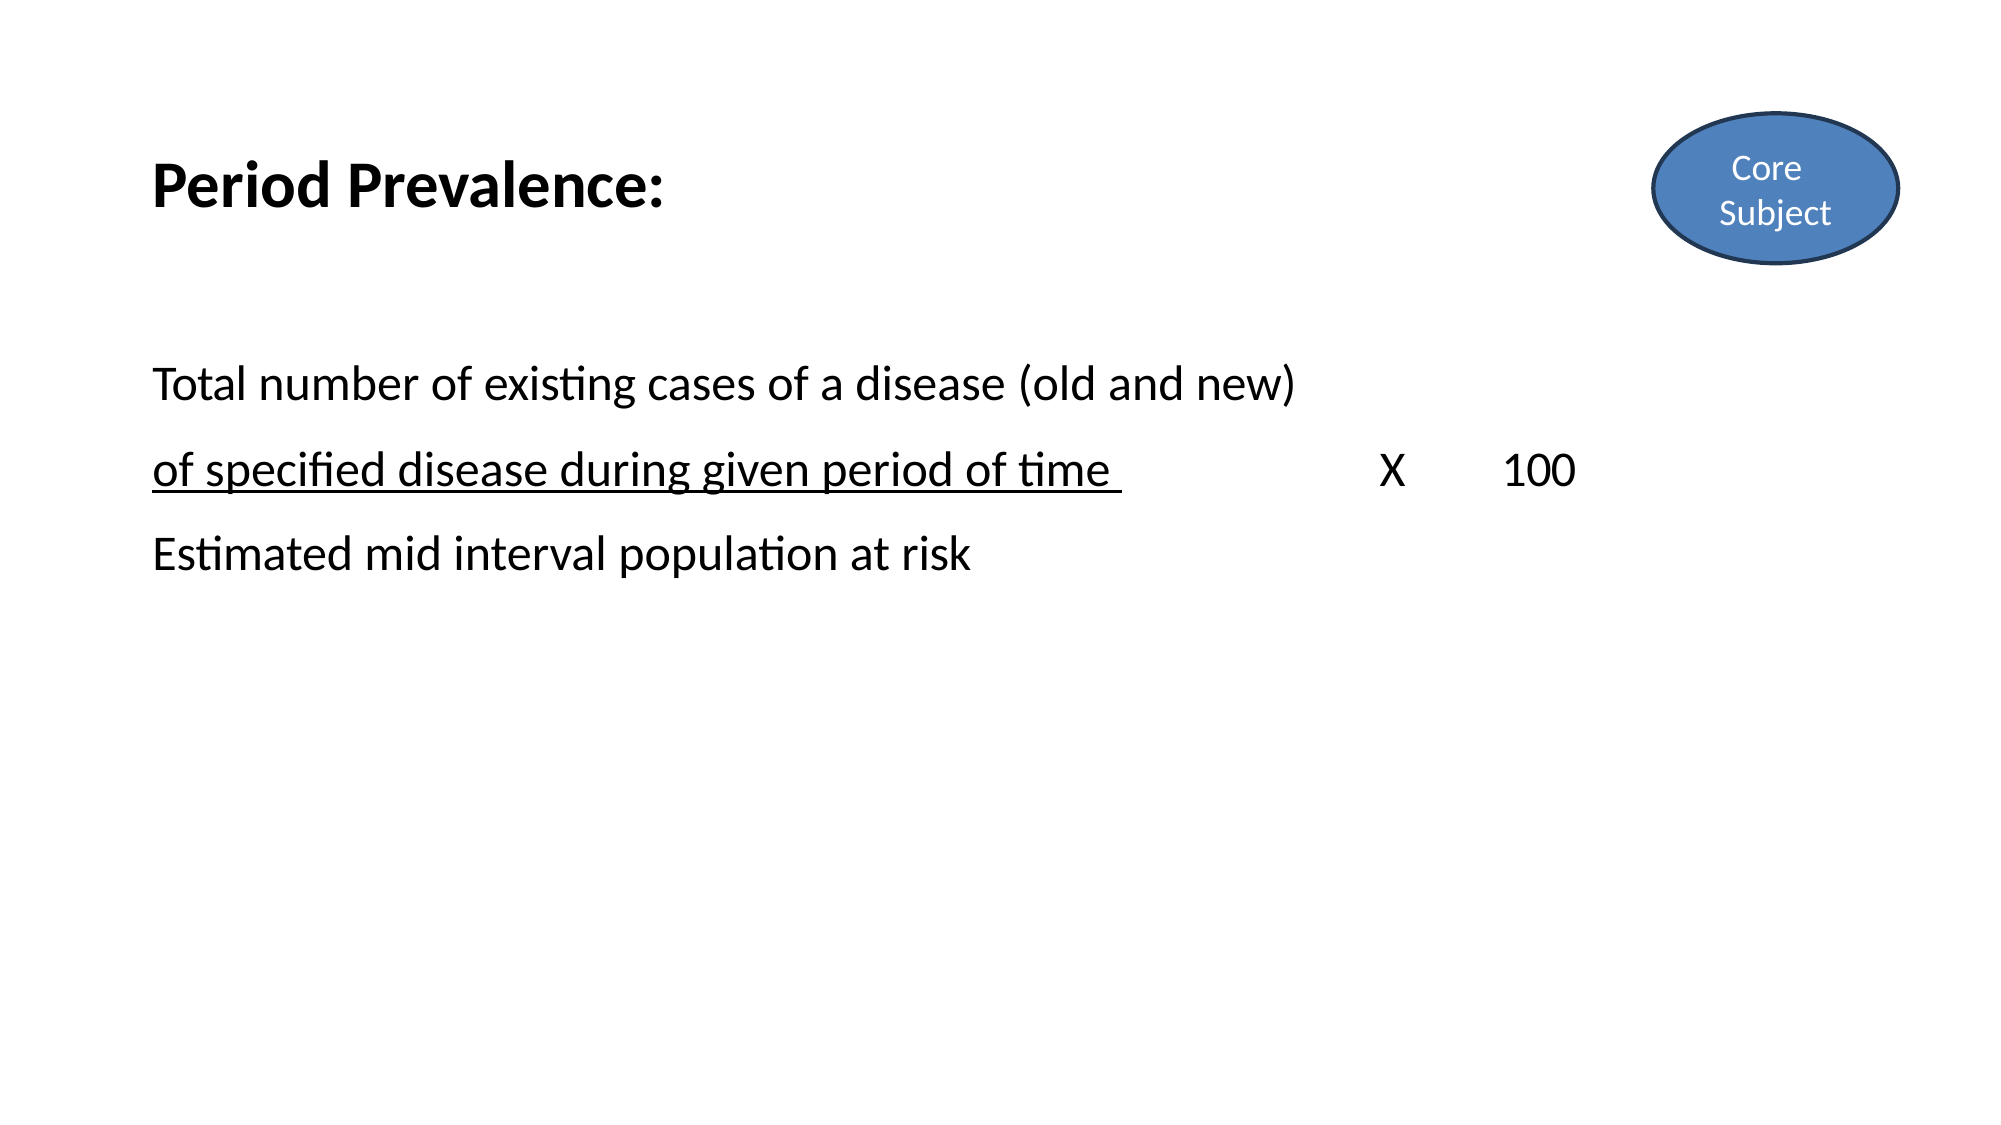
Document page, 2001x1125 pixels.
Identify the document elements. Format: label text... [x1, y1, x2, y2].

text_box Total number of existing cases of a disease (old and new) of specified disease during given period of time X 100 Estimated mid interval population at risk [150, 334, 1591, 581]
title Period Prevalence: [85, 50, 1753, 329]
text_box Core Subject [1651, 111, 1901, 266]
